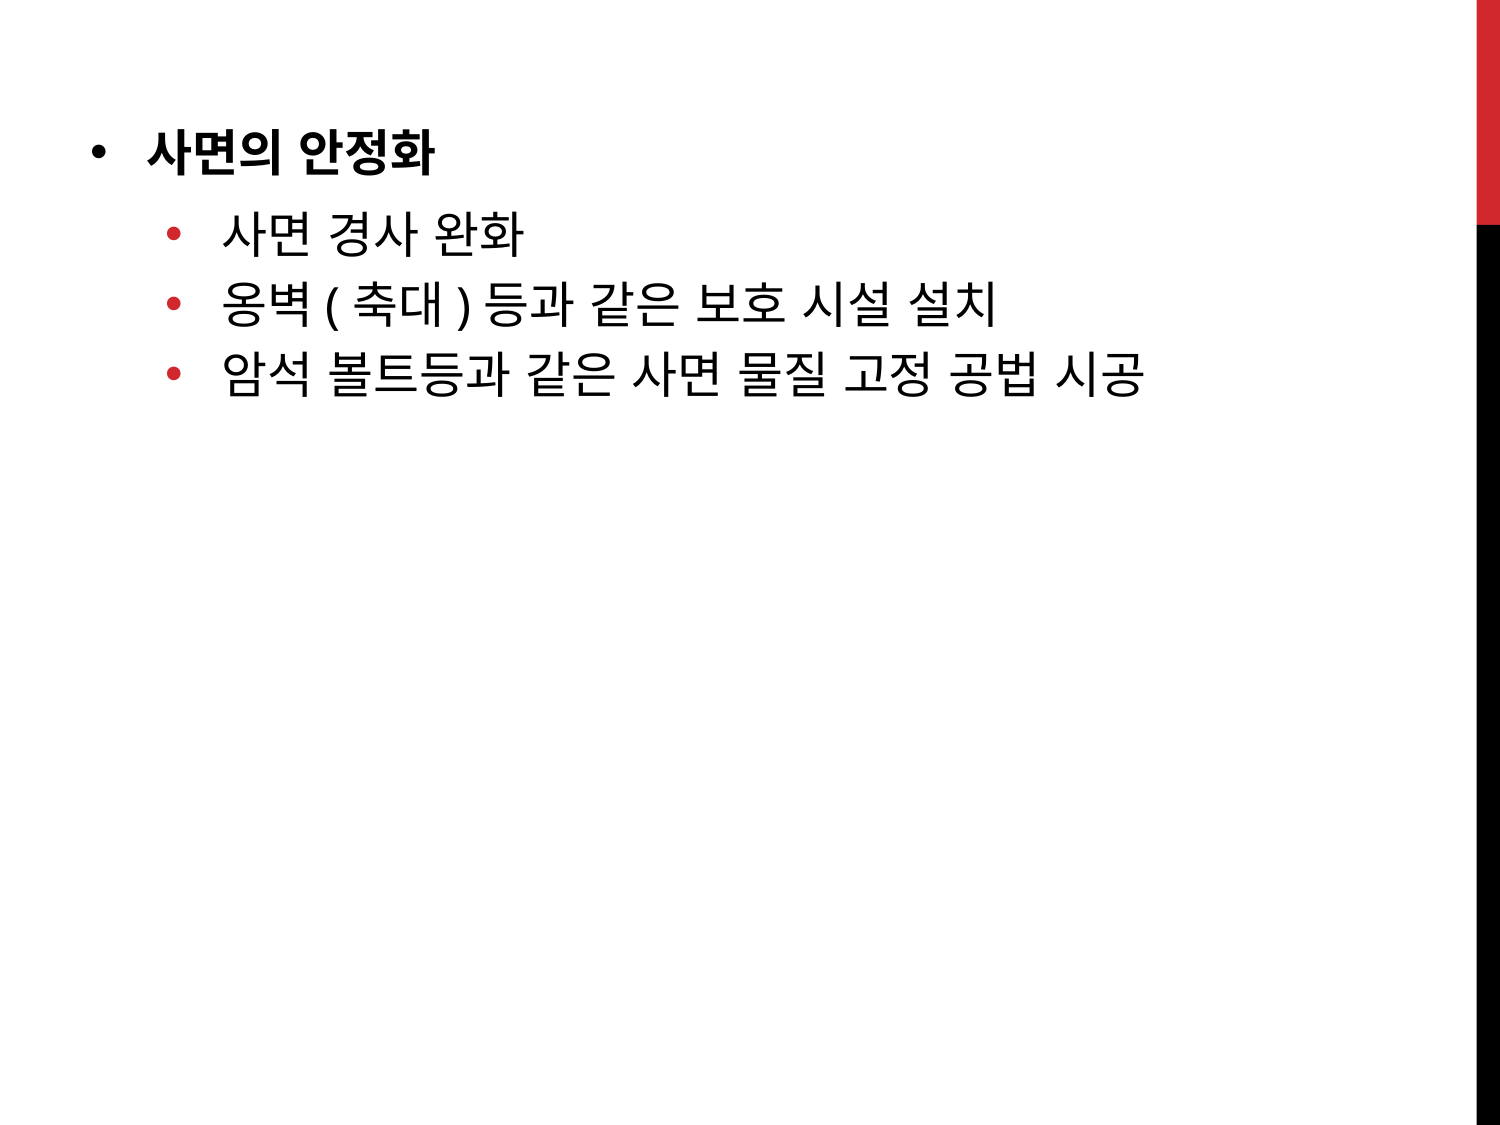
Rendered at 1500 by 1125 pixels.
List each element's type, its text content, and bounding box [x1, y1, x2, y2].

list 사면의 안정화 사면 경사 완화 옹벽(축대)등과 같은 보호 시설 설치 암석 볼트등과 같은 사면 물질 고정 공법 시공 [75, 113, 1325, 1005]
